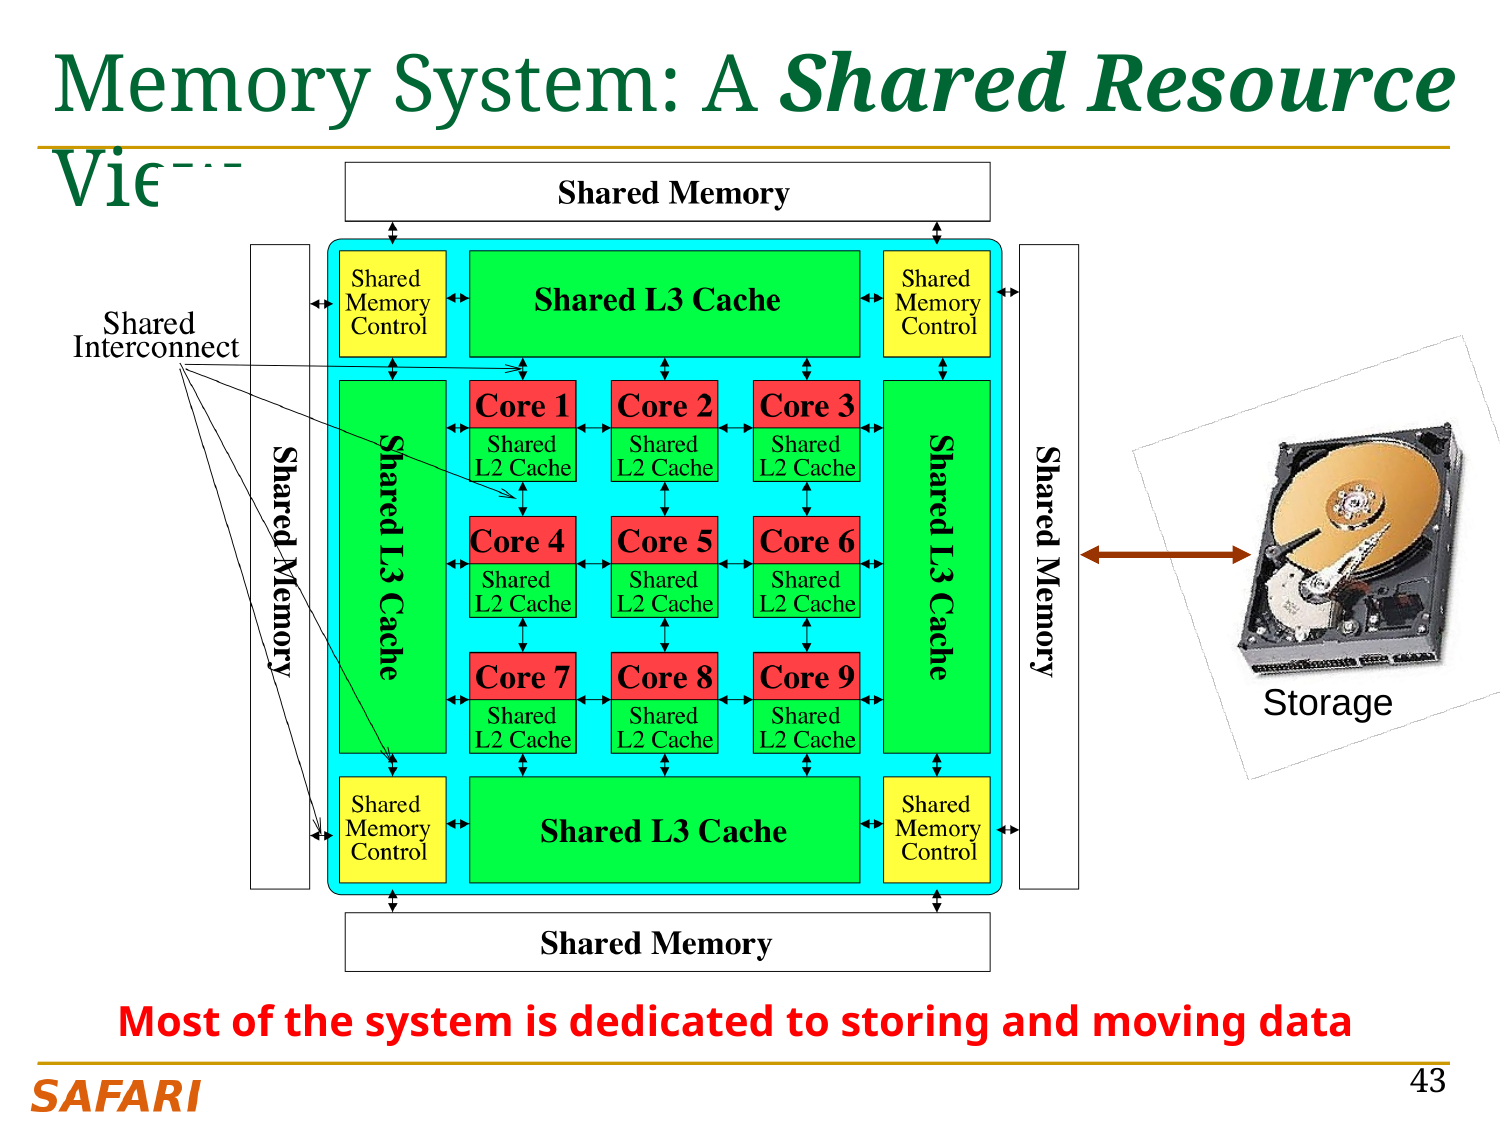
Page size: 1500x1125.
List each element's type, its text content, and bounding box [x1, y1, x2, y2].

title Memory System: A Shared Resource View [37, 24, 1500, 200]
picture [71, 160, 1081, 974]
picture [1134, 335, 1500, 780]
text_box Most of the system is dedicated to storing and moving data [102, 987, 1380, 1053]
slide_number 43 [1111, 1036, 1462, 1112]
picture [29, 1070, 207, 1122]
text_box [1085, 548, 1175, 561]
